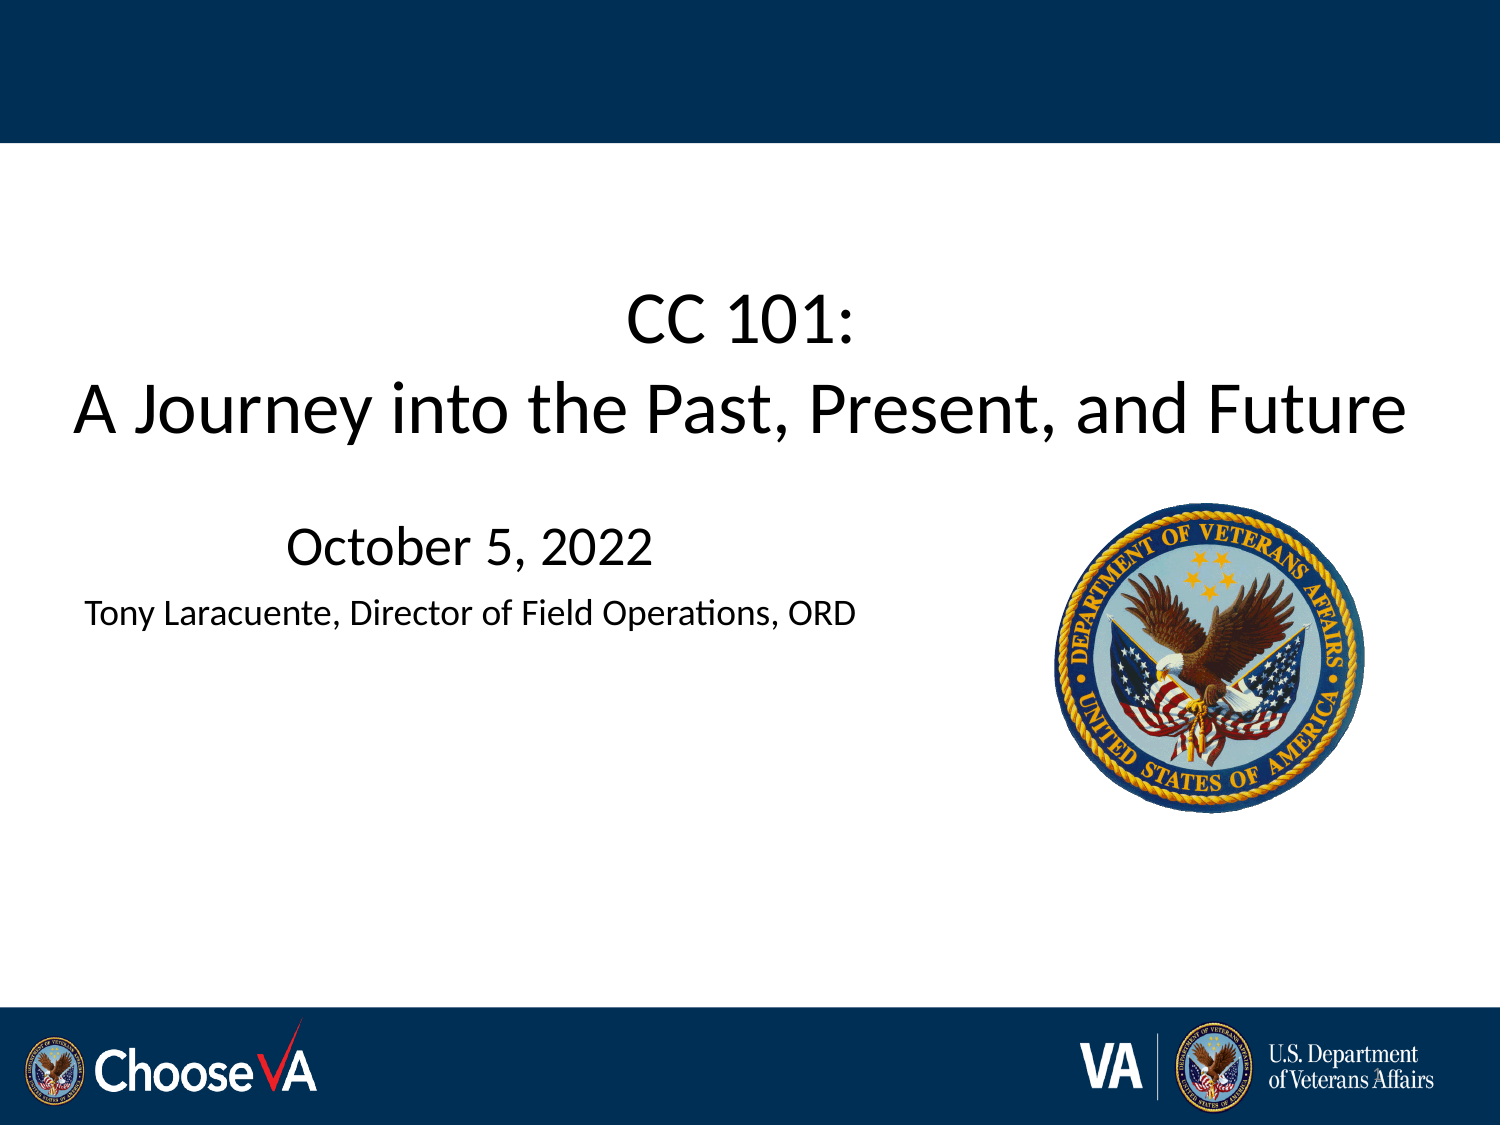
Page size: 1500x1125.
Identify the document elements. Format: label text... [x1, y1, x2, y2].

picture [1054, 496, 1366, 816]
text_box CC 101: A Journey into the Past, Present, and Future [24, 261, 1476, 457]
subtitle October 5, 2022 Tony Laracuente, Director of Field Operations, ORD [66, 511, 875, 816]
picture [24, 1015, 317, 1106]
picture [1075, 1014, 1438, 1120]
slide_number 1 [1059, 1042, 1397, 1103]
